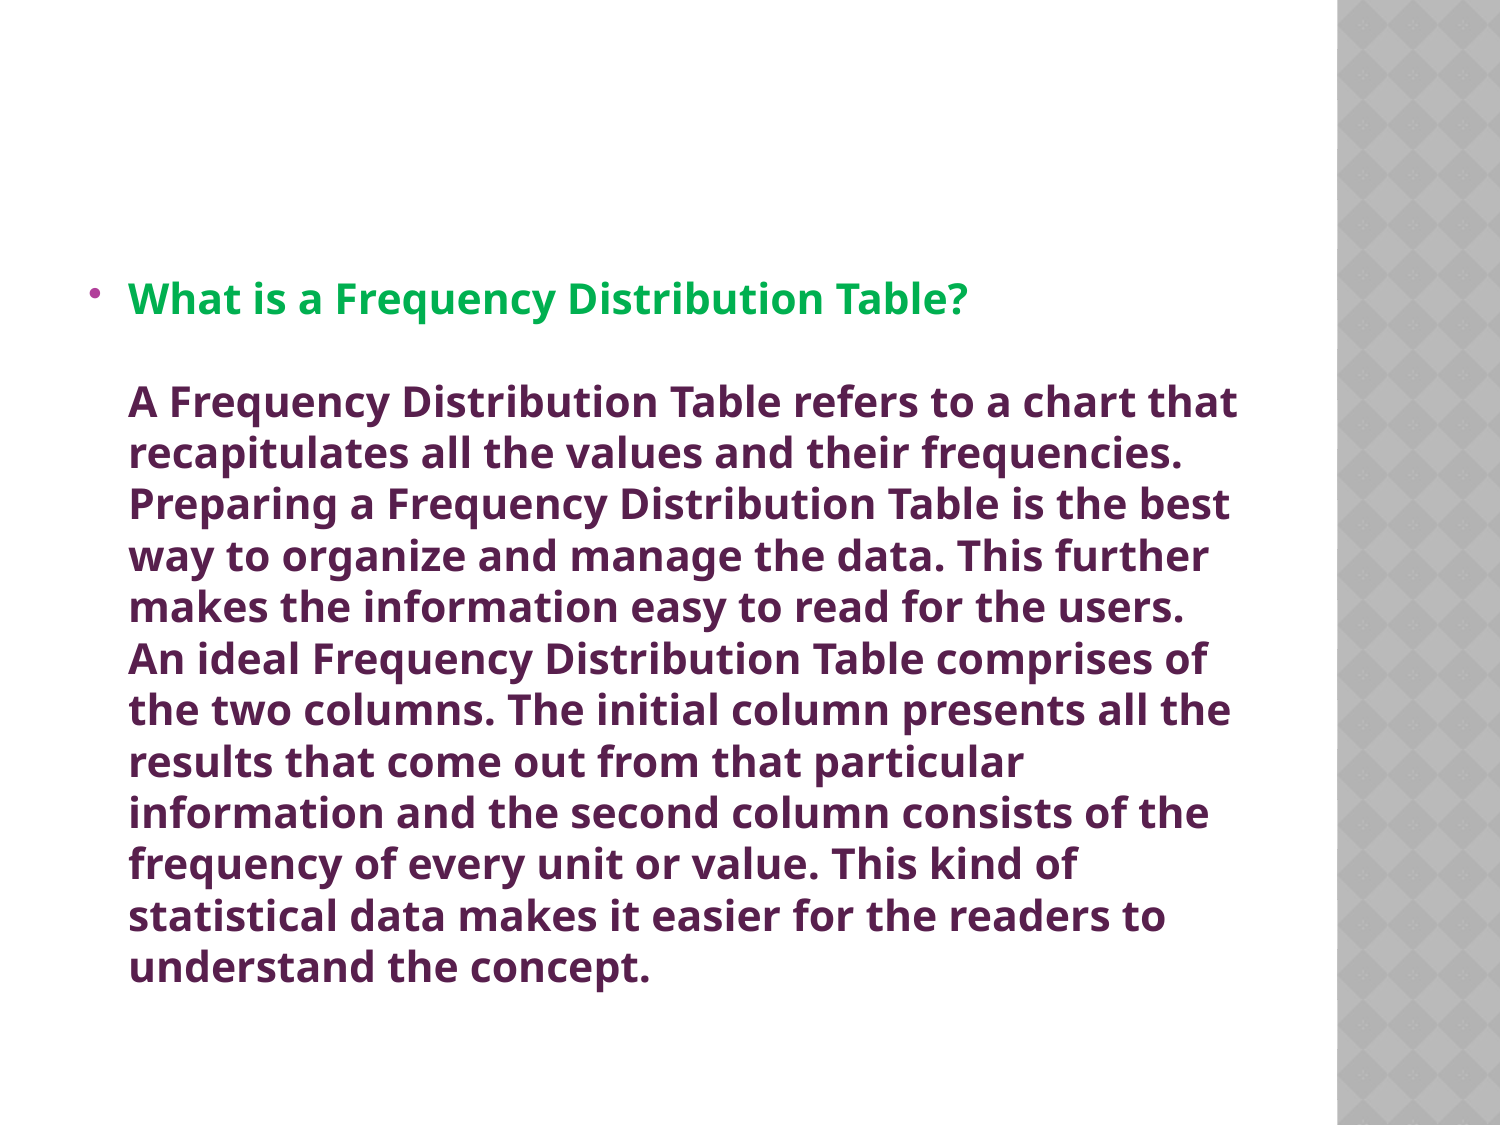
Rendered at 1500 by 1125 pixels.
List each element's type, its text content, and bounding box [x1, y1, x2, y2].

list What is a Frequency Distribution Table? A Frequency Distribution Table refers to a chart that recapitulates all the values and their frequencies. Preparing a Frequency Distribution Table is the best way to organize and manage the data. This further makes the information easy to read for the users. An ideal Frequency Distribution Table comprises of the two columns. The initial column presents all the results that come out from that particular information and the second column consists of the frequency of every unit or value. This kind of statistical data makes it easier for the readers to understand the concept. [75, 264, 1263, 1059]
